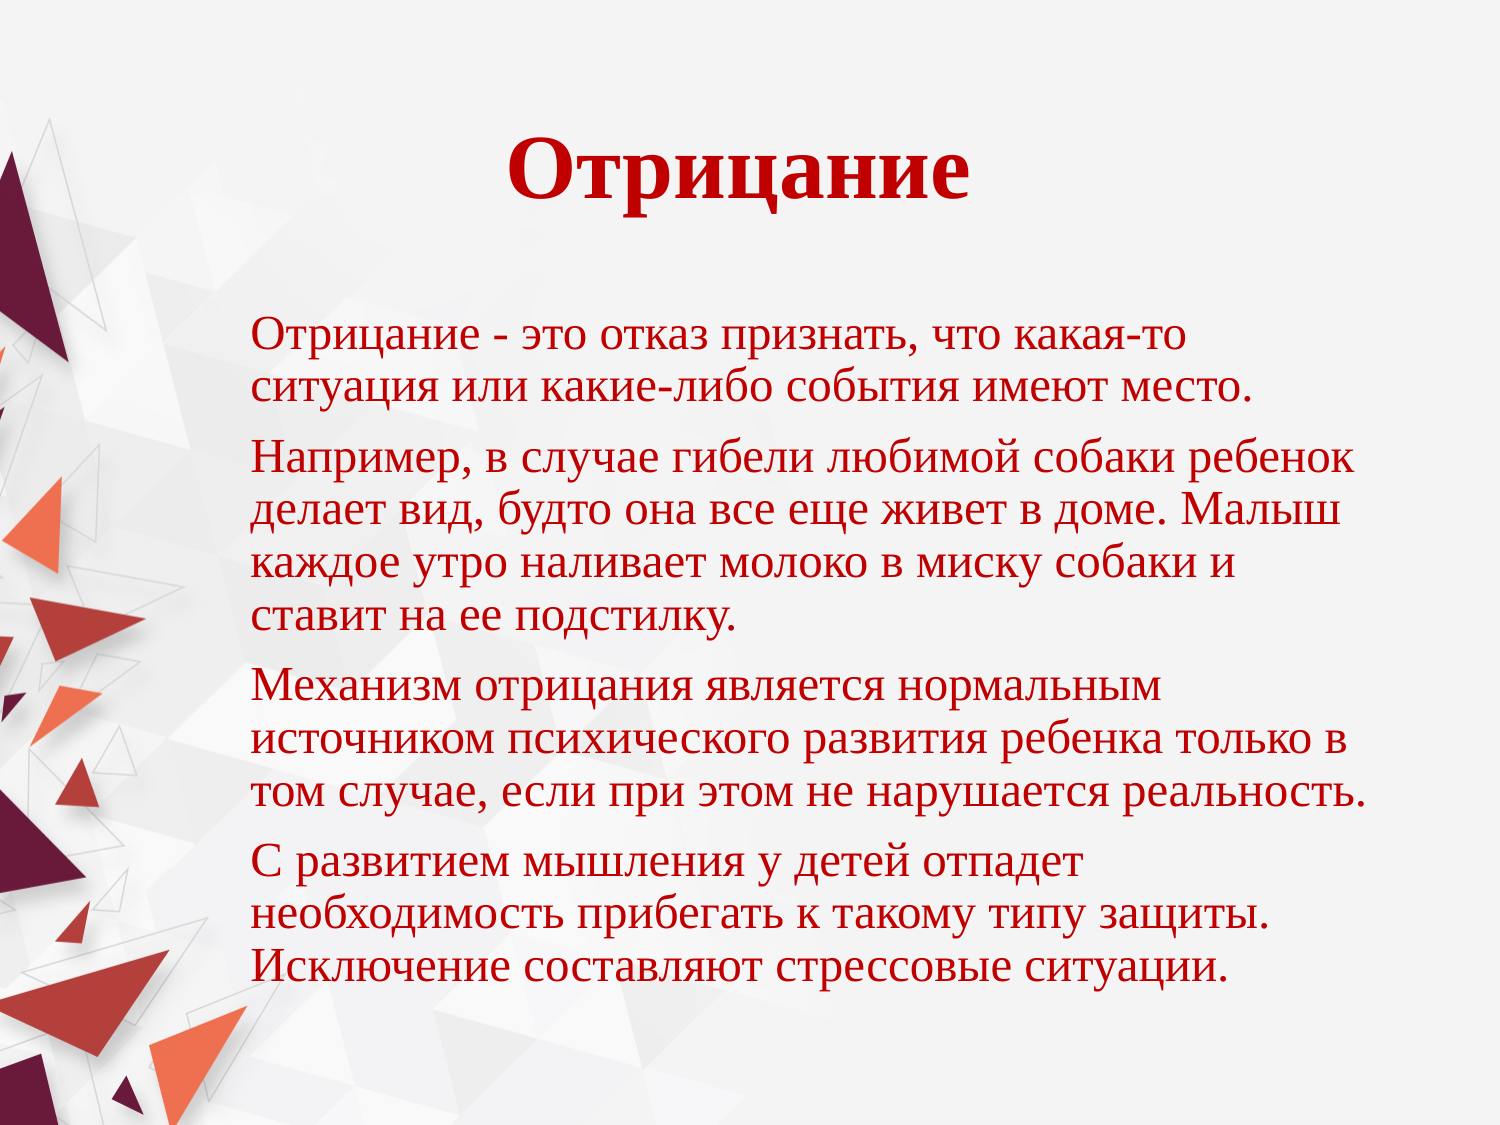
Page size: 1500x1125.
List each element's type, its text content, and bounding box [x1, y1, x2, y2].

title Отрицание [103, 59, 1397, 278]
picture [0, 0, 1500, 1125]
list Отрицание - это отказ признать, что какая-то ситуация или какие-либо события имеют место. Например, в случае гибели любимой собаки ребенок делает вид, будто она все еще живет в доме. Малыш каждое утро наливает молоко в миску собаки и ставит на ее подстилку. Механизм отрицания является нормальным источником психического развития ребенка только в том случае, если при этом не нарушается реальность. С развитием мышления у детей отпадет необходимость прибегать к такому типу защиты. Исключение составляют стрессовые ситуации. [201, 299, 1397, 1048]
